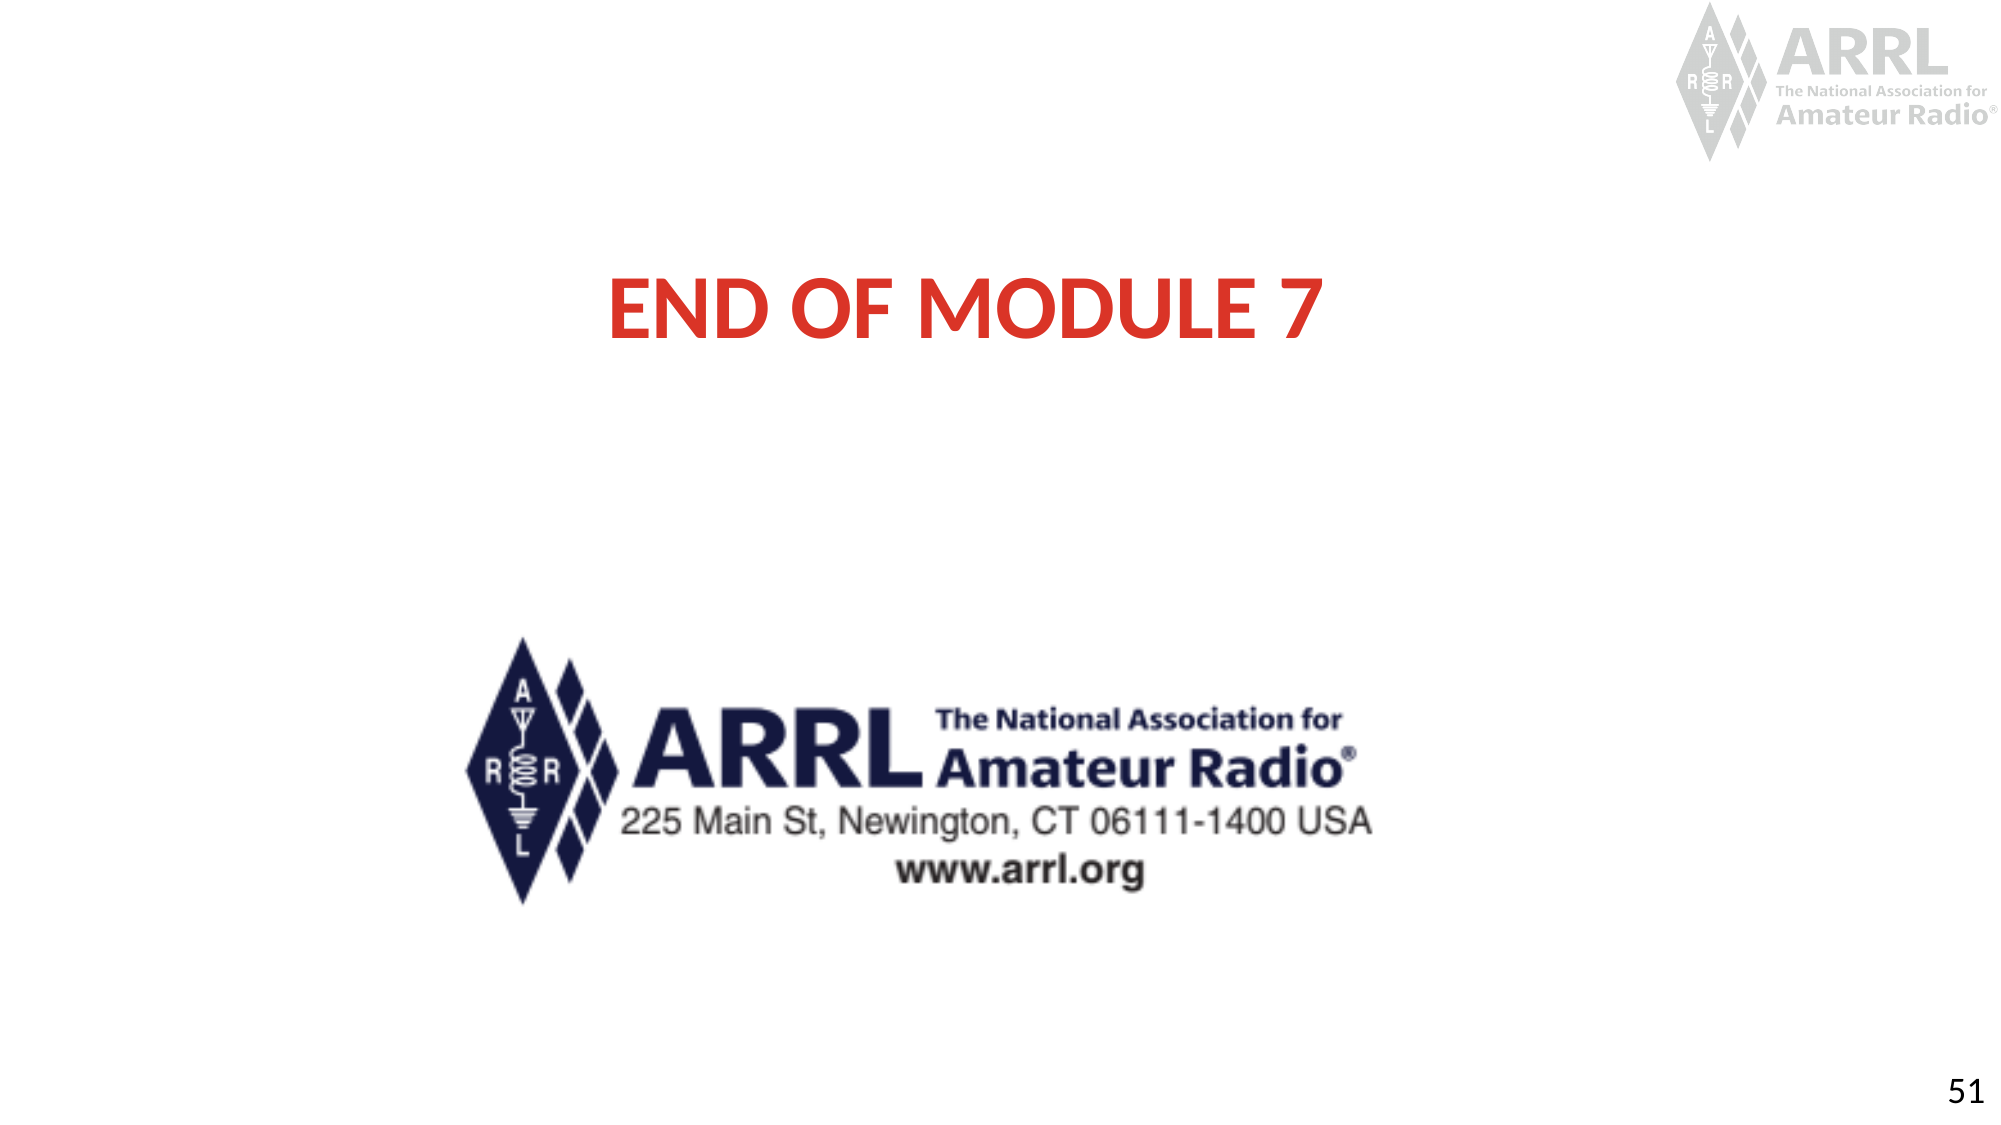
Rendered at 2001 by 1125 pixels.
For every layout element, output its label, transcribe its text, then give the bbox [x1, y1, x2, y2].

picture [1674, 0, 2000, 164]
picture [453, 623, 1401, 925]
title END OF MODULE 7 [104, 200, 1830, 419]
